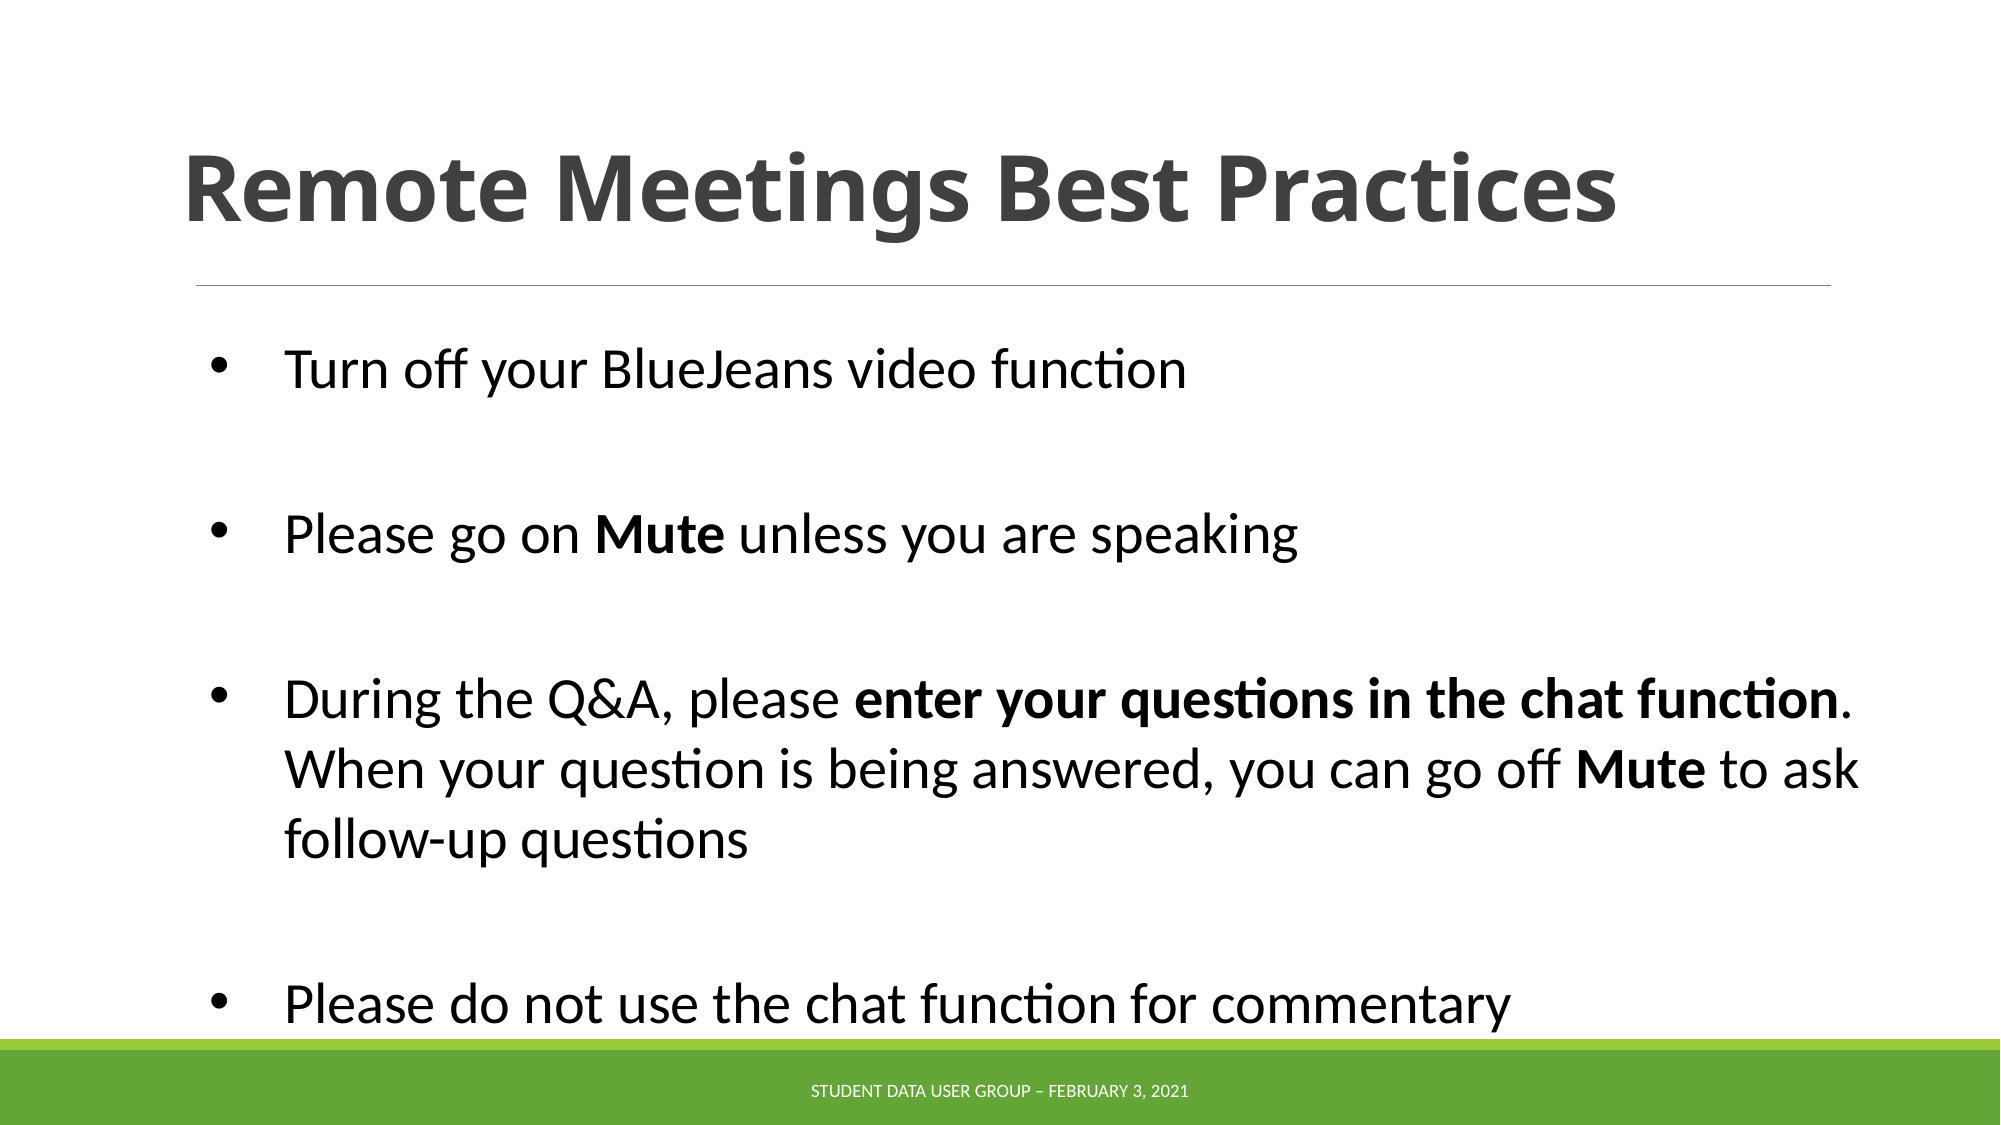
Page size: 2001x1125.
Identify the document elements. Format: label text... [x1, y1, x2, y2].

text_box Turn off your BlueJeans video function Please go on Mute unless you are speaking During the Q&A, please enter your questions in the chat function. When your question is being answered, you can go off Mute to ask follow-up questions Please do not use the chat function for commentary [194, 322, 1894, 1088]
text_box Student Data User Group – FEBRUARY 3, 2021 [604, 1059, 1396, 1120]
title Remote Meetings Best Practices [166, 139, 1834, 248]
